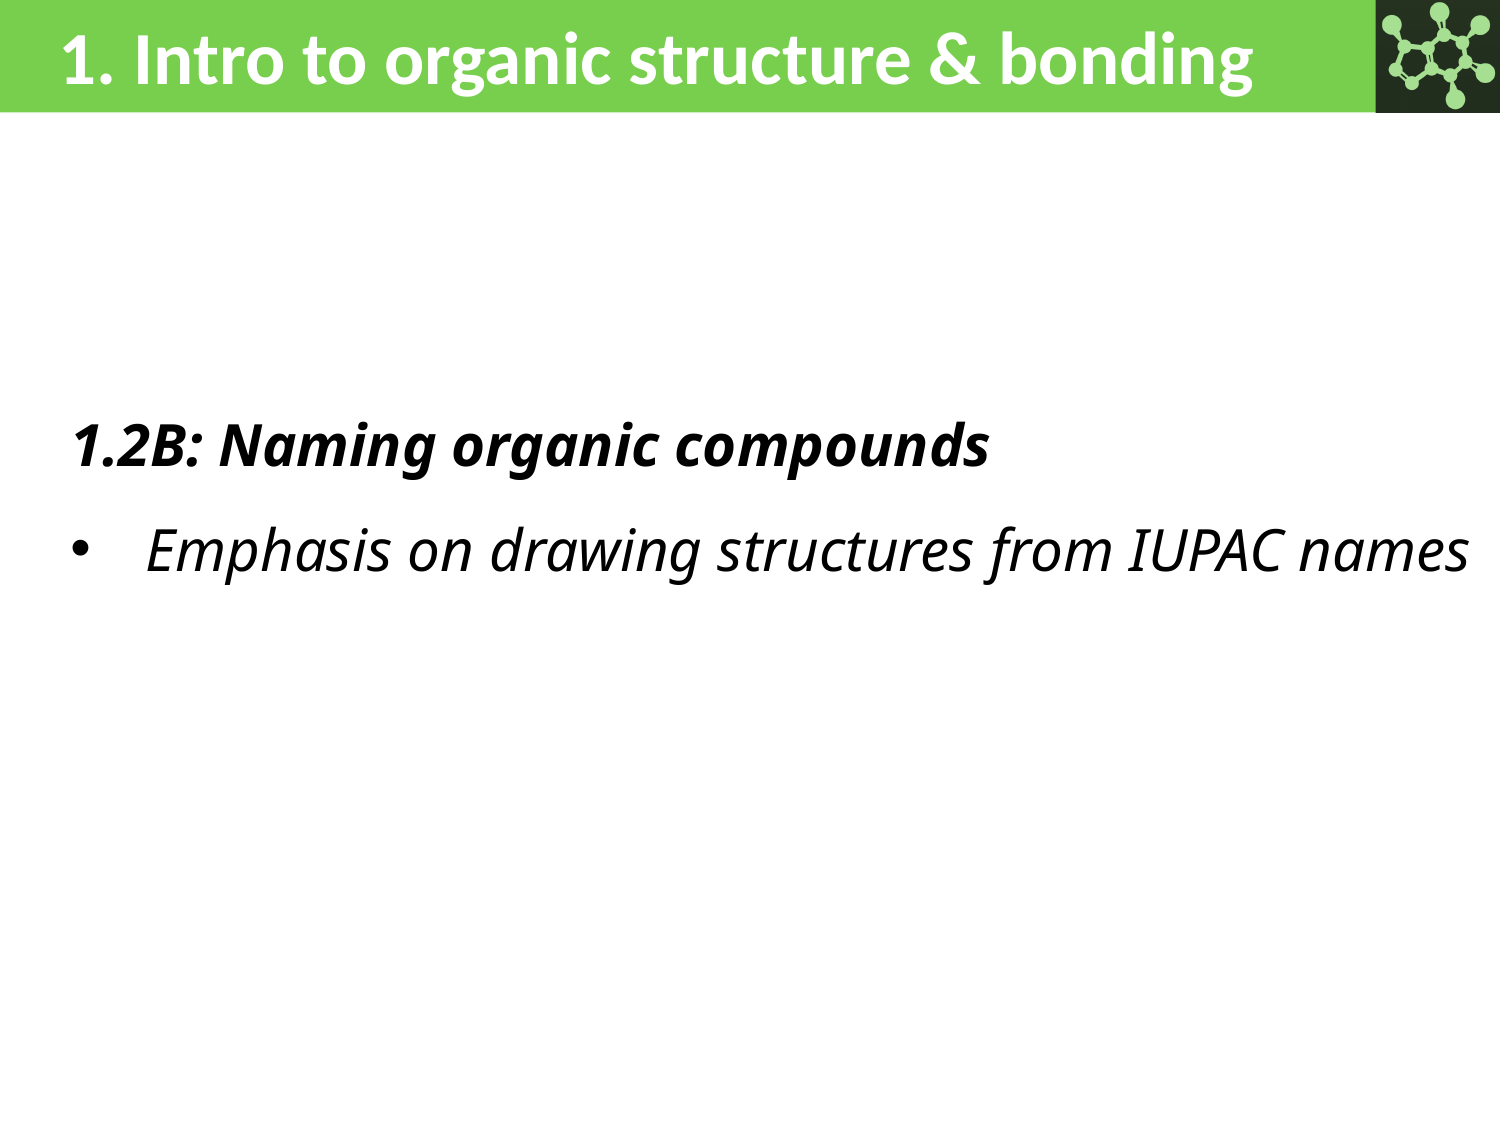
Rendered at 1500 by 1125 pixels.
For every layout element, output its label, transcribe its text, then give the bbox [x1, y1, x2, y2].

text_box 1. Intro to organic structure & bonding [44, 2, 1270, 108]
text_box [0, 0, 1375, 113]
text_box 1.2B: Naming organic compounds Emphasis on drawing structures from IUPAC names [47, 365, 1486, 590]
picture [1375, 0, 1500, 113]
